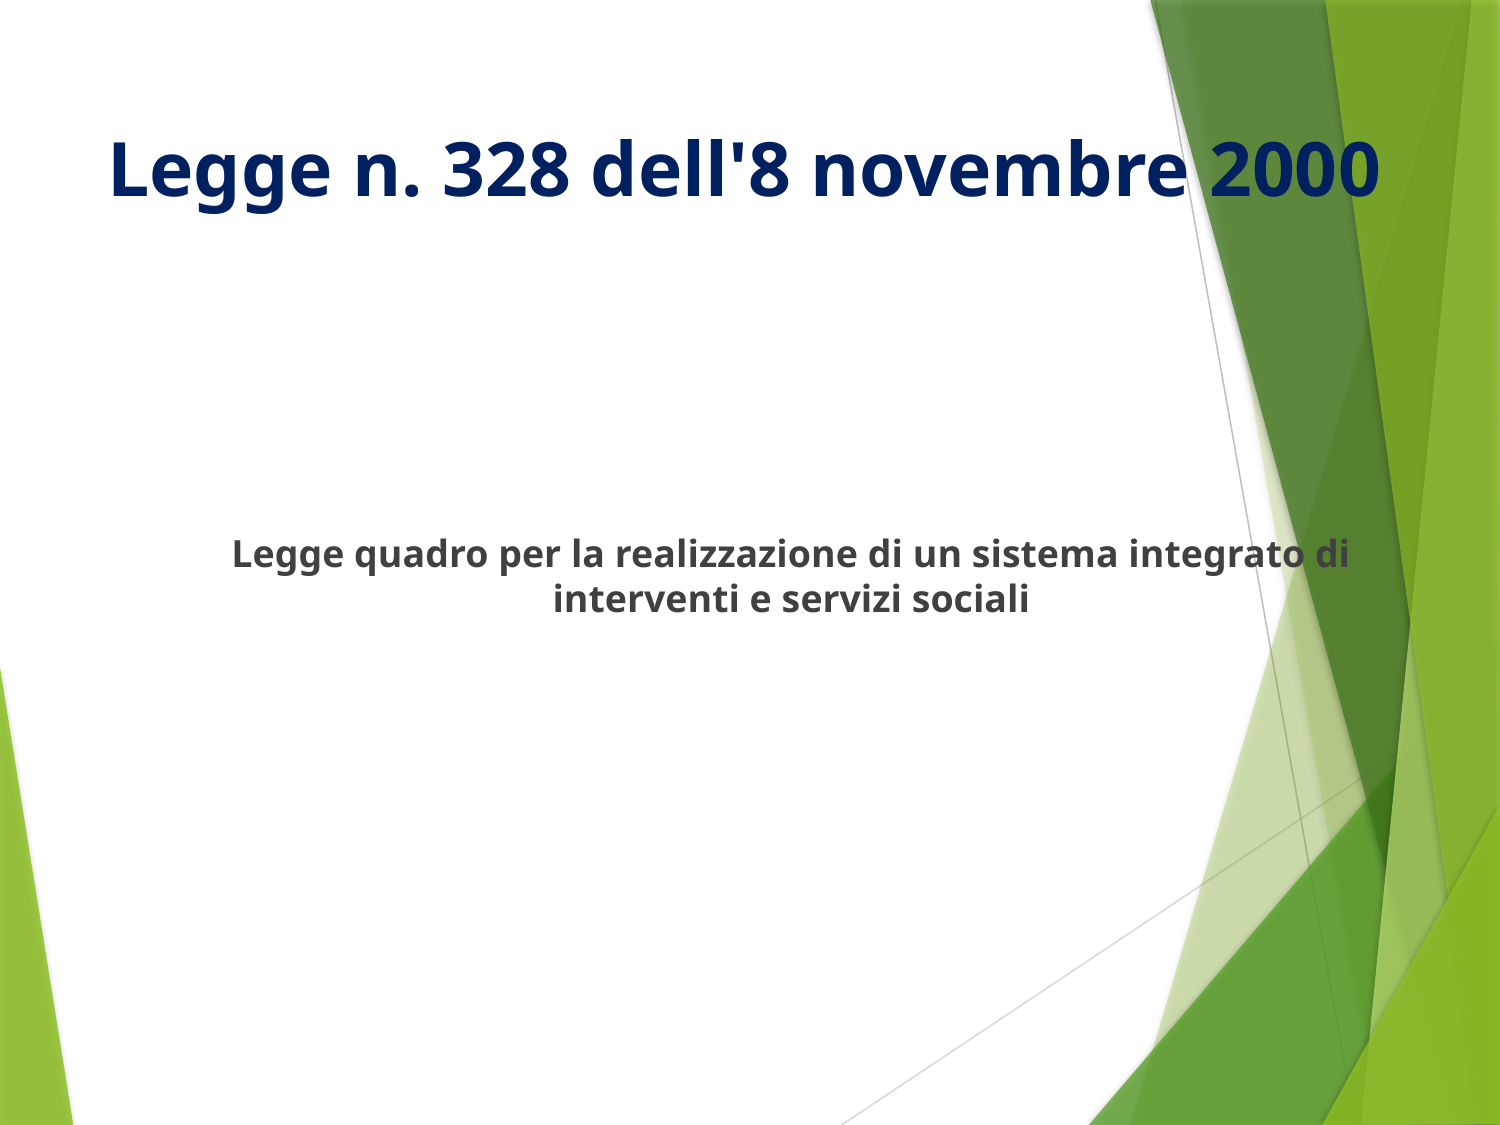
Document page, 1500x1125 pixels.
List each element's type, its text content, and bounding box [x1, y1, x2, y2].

title Legge n. 328 dell'8 novembre 2000 [92, 113, 1442, 302]
list Legge quadro per la realizzazione di un sistema integrato di interventi e servizi sociali [88, 456, 1439, 922]
